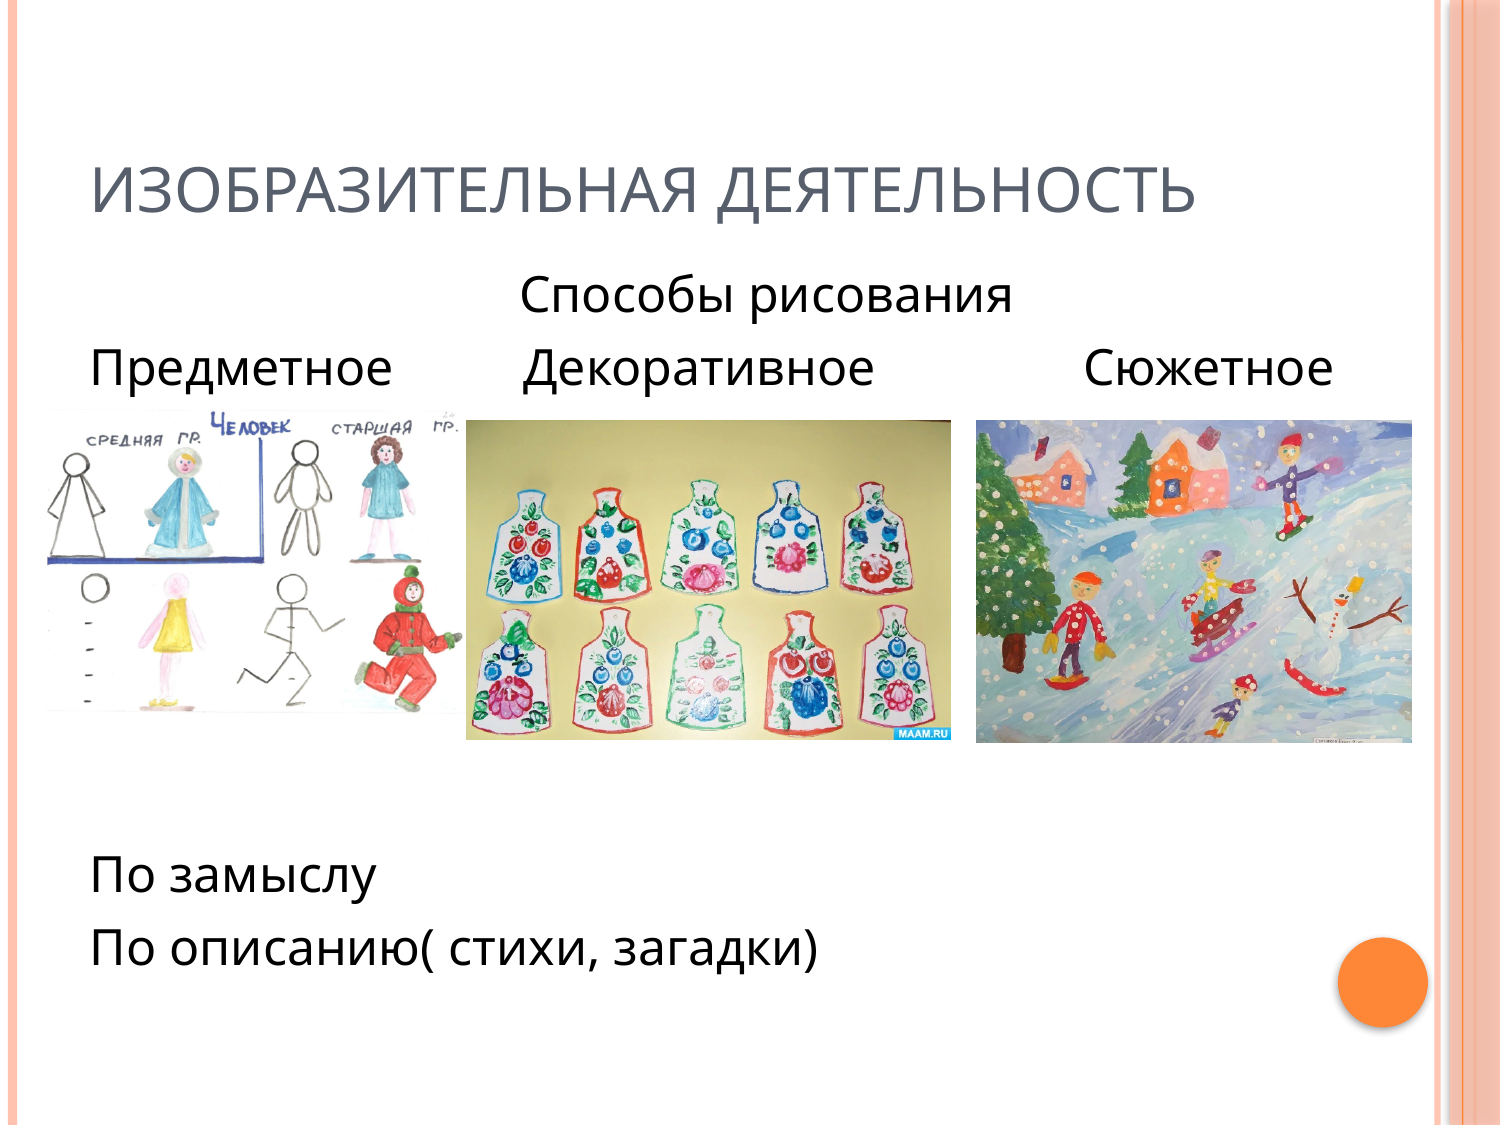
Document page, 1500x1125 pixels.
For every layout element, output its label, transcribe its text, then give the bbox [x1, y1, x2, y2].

picture [975, 420, 1413, 743]
picture [45, 406, 952, 740]
title Изобразительная деятельность [75, 45, 1300, 233]
list Способы рисования Предметное Декоративное Сюжетное По замыслу По описанию( стихи, загадки) [75, 255, 1459, 1062]
